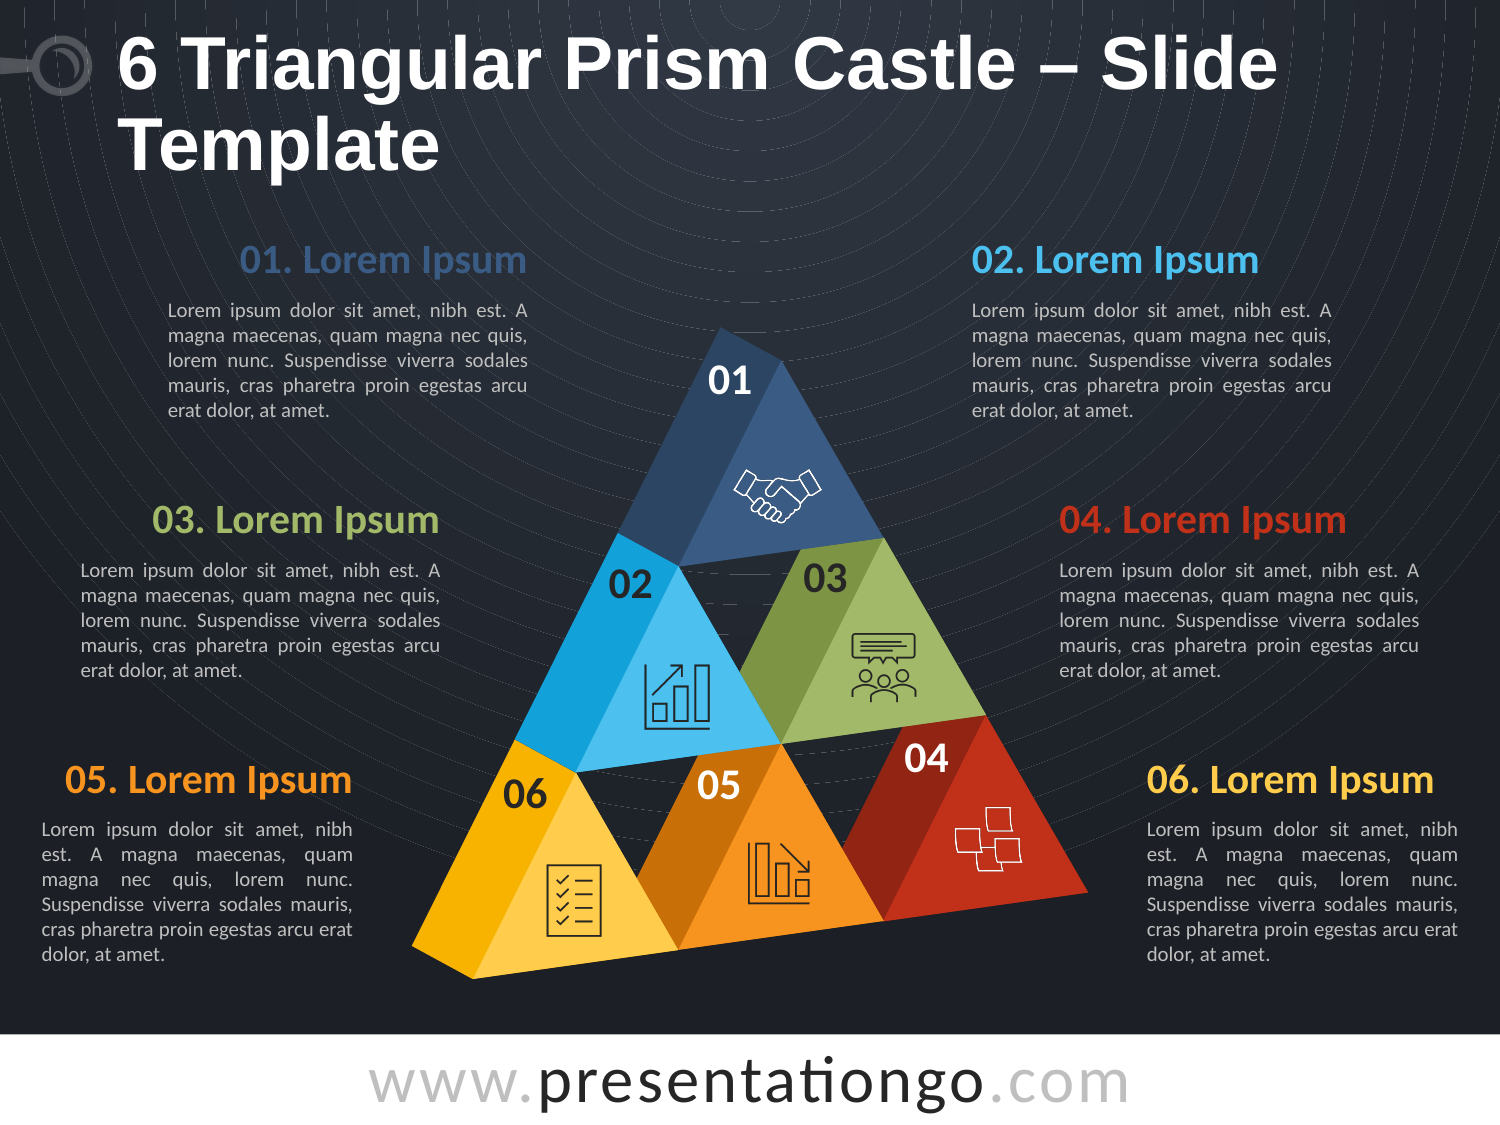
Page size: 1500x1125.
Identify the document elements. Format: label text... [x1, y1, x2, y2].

picture [841, 626, 925, 710]
picture [736, 829, 823, 916]
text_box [617, 327, 884, 567]
picture [731, 450, 824, 543]
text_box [781, 504, 987, 744]
title 6 Triangular Prism Castle – Slide Template [103, 17, 1500, 139]
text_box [884, 681, 1089, 922]
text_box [41, 743, 354, 976]
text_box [80, 483, 441, 691]
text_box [1059, 483, 1420, 691]
picture [949, 800, 1028, 878]
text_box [971, 223, 1332, 431]
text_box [411, 739, 679, 980]
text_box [679, 744, 884, 950]
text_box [1146, 743, 1459, 976]
picture [530, 857, 618, 944]
picture [631, 650, 723, 742]
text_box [167, 223, 528, 431]
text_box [514, 532, 781, 773]
